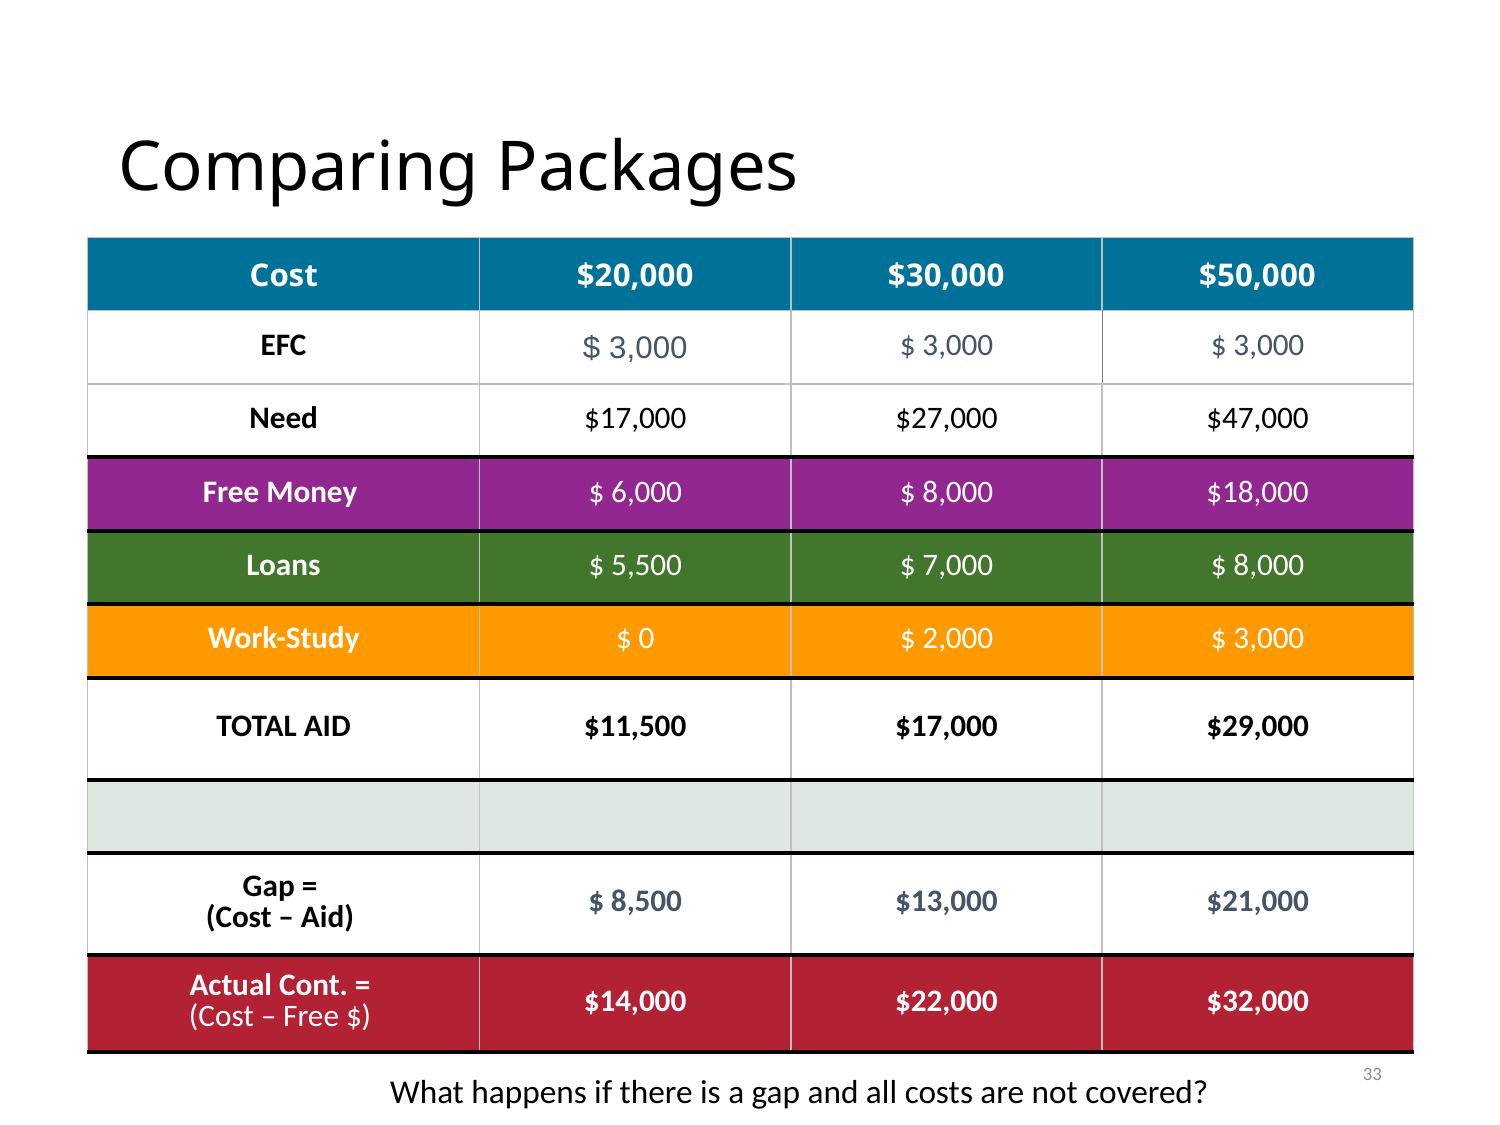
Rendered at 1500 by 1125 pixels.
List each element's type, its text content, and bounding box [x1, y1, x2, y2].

table_cell $ 3,000 [792, 311, 1102, 383]
table_cell Loans [88, 533, 479, 602]
table_cell $ 3,000 [1103, 606, 1413, 676]
table_cell [792, 782, 1101, 851]
table_cell [480, 782, 790, 851]
table_cell Gap = (Cost – Aid) [88, 855, 479, 953]
text_box What happens if there is a gap and all costs are not covered? [12, 1062, 1500, 1118]
table_cell $17,000 [792, 680, 1101, 778]
table_cell $ 3,000 [480, 311, 790, 383]
table_cell Actual Cont. = (Cost – Free $) [88, 957, 479, 1050]
table_cell $ 2,000 [792, 606, 1101, 676]
table_cell $ 0 [480, 606, 790, 676]
table_cell $27,000 [792, 385, 1101, 455]
table_header $20,000 [480, 238, 790, 310]
table_cell [1103, 782, 1413, 851]
table_cell [88, 782, 479, 851]
table_cell $47,000 [1103, 385, 1413, 455]
table_cell $ 8,500 [480, 855, 790, 953]
table_cell $13,000 [792, 855, 1101, 953]
table_cell $ 5,500 [480, 533, 790, 602]
table_cell $ 6,000 [480, 459, 790, 529]
table_header $30,000 [792, 238, 1101, 310]
table_cell $29,000 [1103, 680, 1413, 778]
table_cell $ 8,000 [1103, 533, 1413, 602]
table_header $50,000 [1103, 238, 1413, 310]
table_cell $ 3,000 [1103, 311, 1413, 383]
title Comparing Packages [103, 59, 1397, 237]
table_header Cost [88, 238, 479, 310]
table_cell $11,500 [480, 680, 790, 778]
table_cell $21,000 [1103, 855, 1413, 953]
table_cell TOTAL AID [88, 680, 479, 778]
table_cell Work-Study [88, 606, 479, 676]
slide_number 33 [1059, 1054, 1397, 1062]
table_cell Need [88, 385, 479, 455]
table_cell $ 7,000 [792, 533, 1101, 602]
table_cell $17,000 [480, 385, 790, 455]
table_cell $32,000 [1103, 957, 1413, 1050]
table_cell $14,000 [480, 957, 790, 1050]
table_cell EFC [88, 311, 479, 383]
table_cell Free Money [88, 459, 479, 529]
table_cell $22,000 [792, 957, 1101, 1050]
table_cell $18,000 [1103, 459, 1413, 529]
table_cell $ 8,000 [792, 459, 1101, 529]
